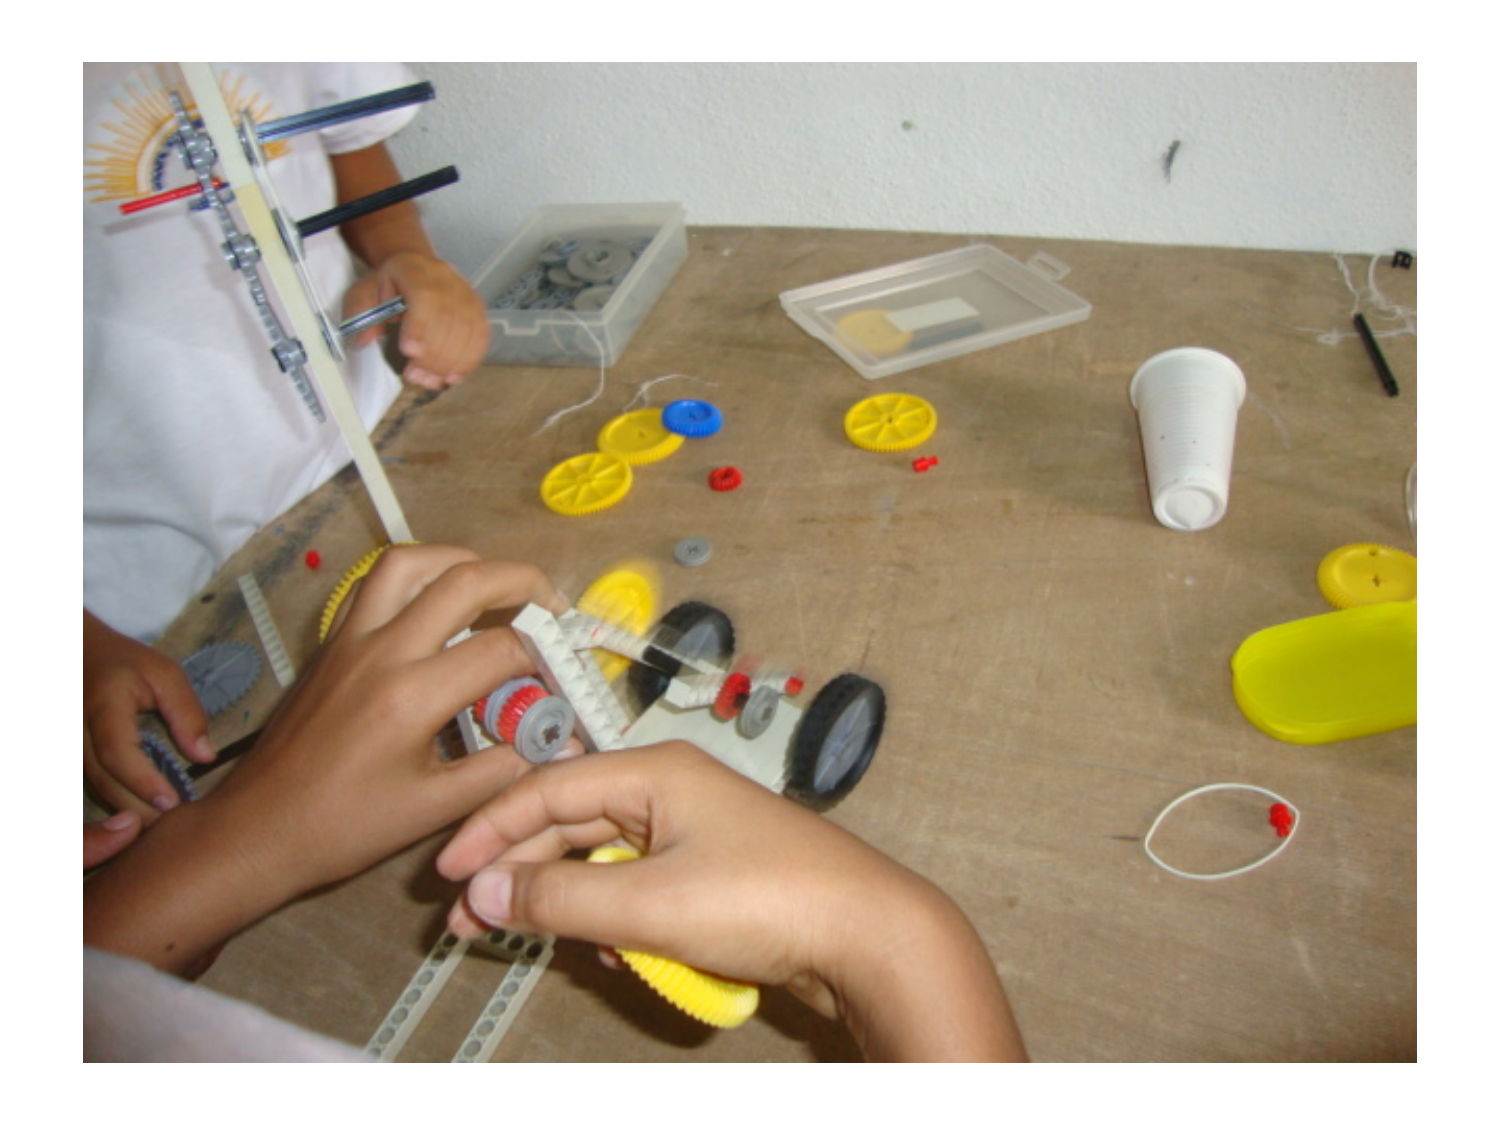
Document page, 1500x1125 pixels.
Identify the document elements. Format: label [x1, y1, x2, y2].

picture [83, 62, 1417, 1063]
